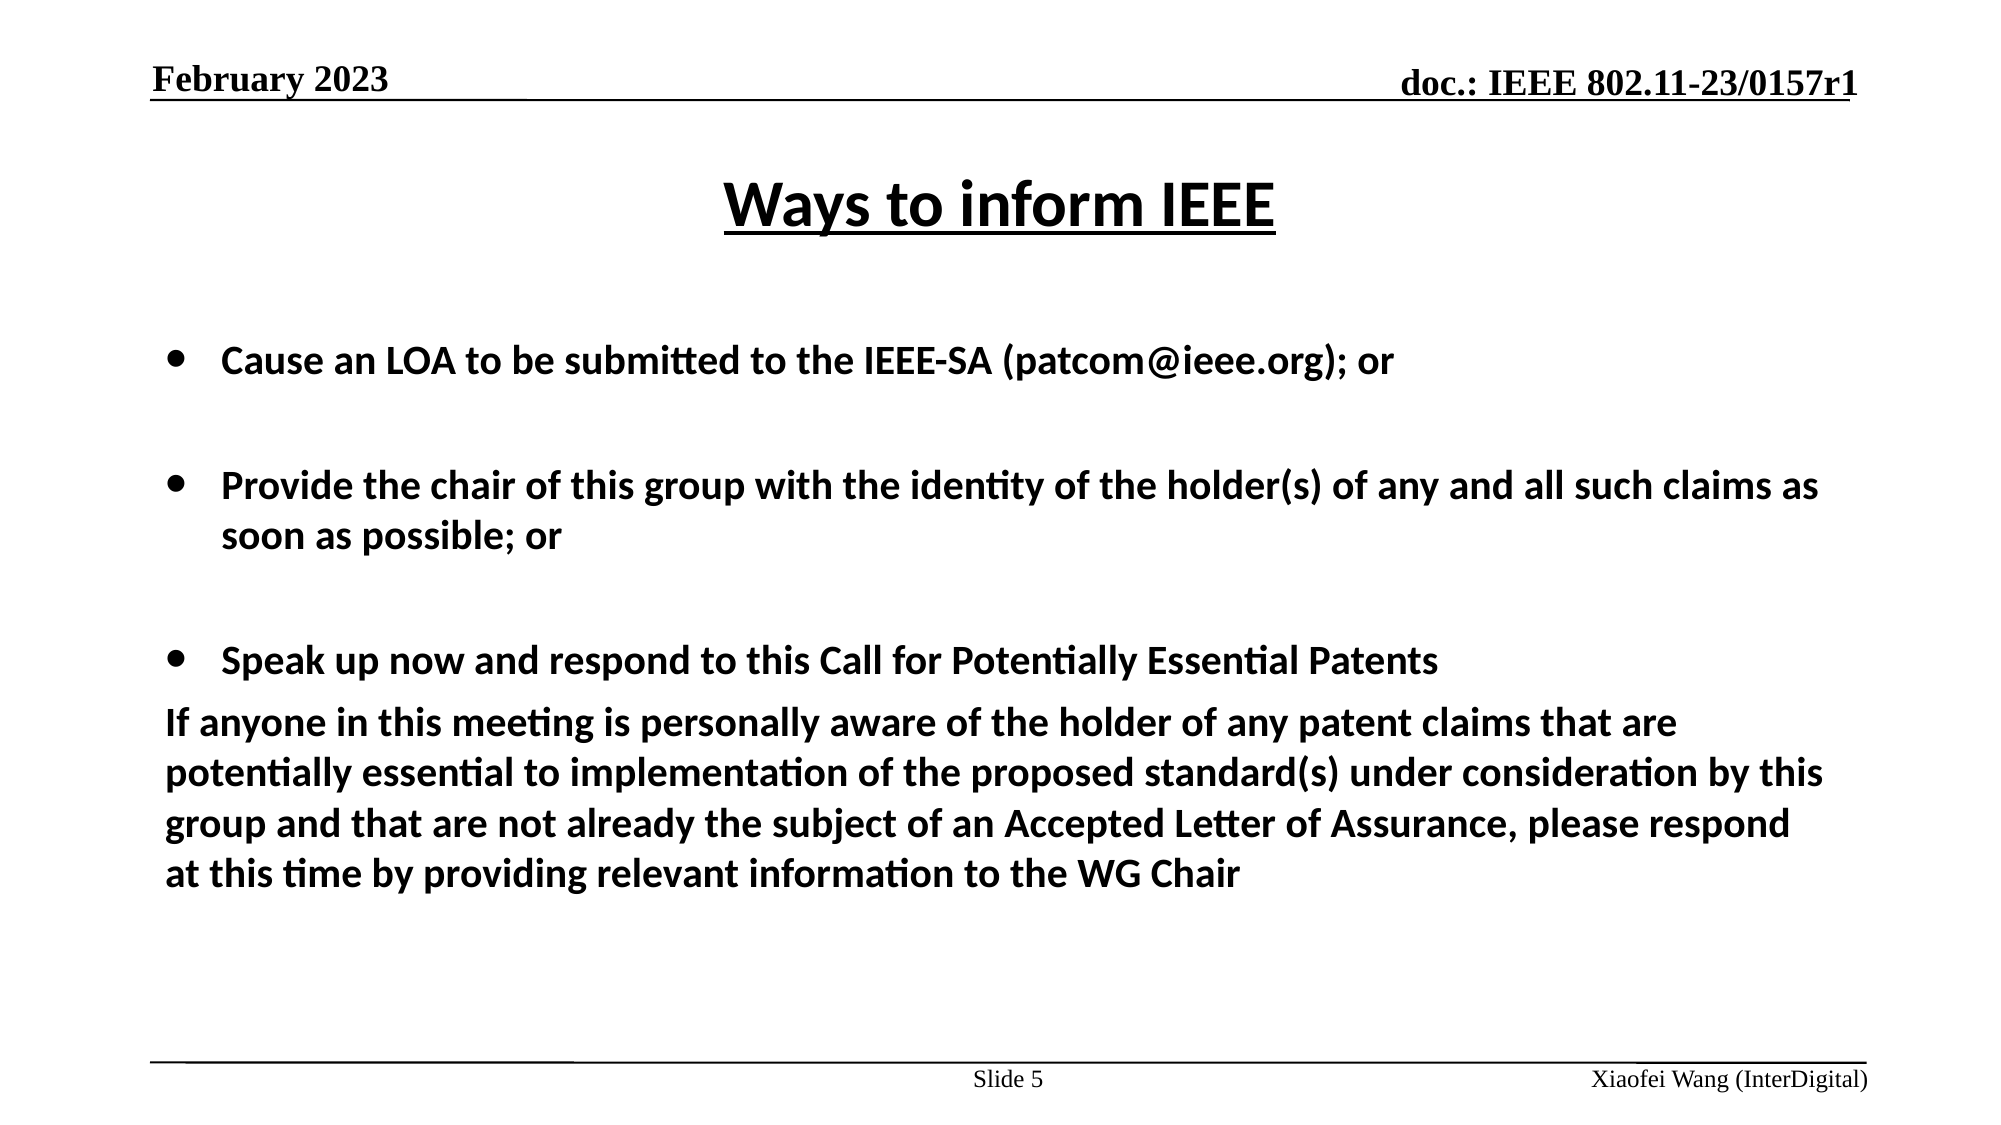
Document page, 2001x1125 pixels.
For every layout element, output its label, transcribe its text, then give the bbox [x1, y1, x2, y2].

slide_number Slide 5 [950, 1061, 1067, 1123]
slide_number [152, 54, 563, 100]
footer Xiaofei Wang (InterDigital) [1171, 1061, 1869, 1093]
title Ways to inform IEEE [149, 112, 1850, 288]
list Cause an LOA to be submitted to the IEEE-SA (patcom@ieee.org); or Provide the chair of this group with the identity of the holder(s) of any and all such claims as soon as possible; or Speak up now and respond to this Call for Potentially Essential Patents If anyone in this meeting is personally aware of the holder of any patent claims that are potentially essential to implementation of the proposed standard(s) under consideration by this group and that are not already the subject of an Accepted Letter of Assurance, please respond at this time by providing relevant information to the WG Chair [149, 324, 1850, 1000]
